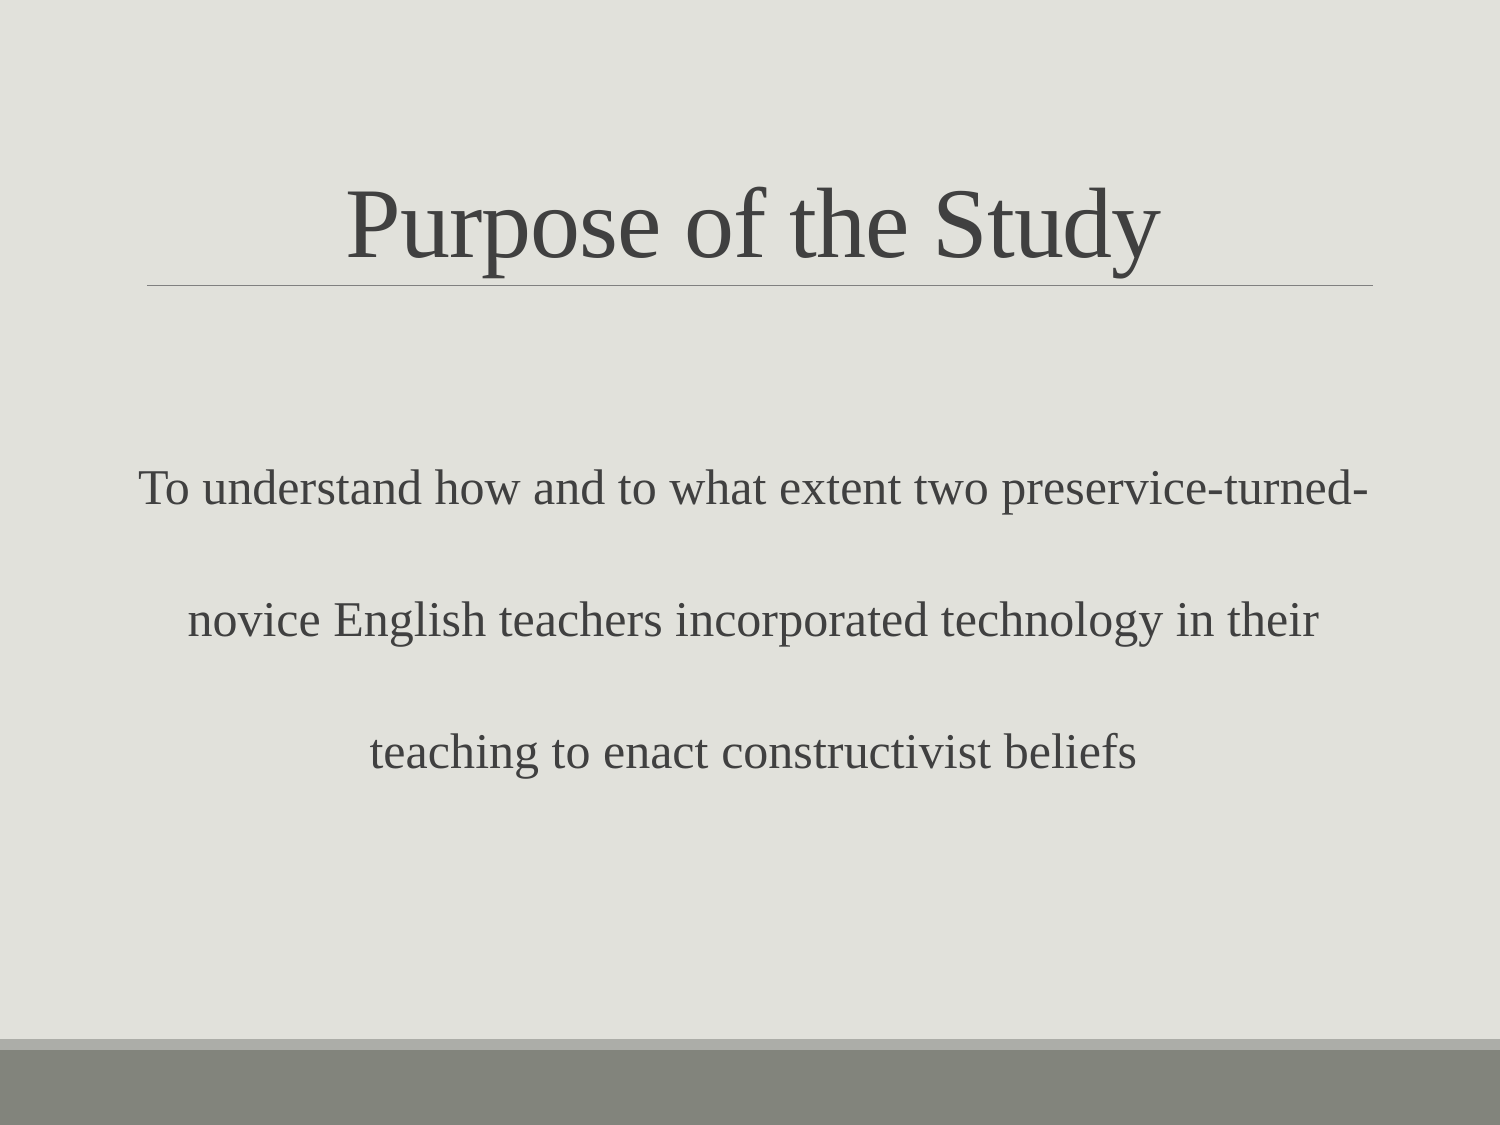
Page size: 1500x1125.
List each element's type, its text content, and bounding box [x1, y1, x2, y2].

list To understand how and to what extent two preservice-turned-novice English teachers incorporated technology in their teaching to enact constructivist beliefs [135, 375, 1373, 775]
title Purpose of the Study [135, 47, 1373, 285]
